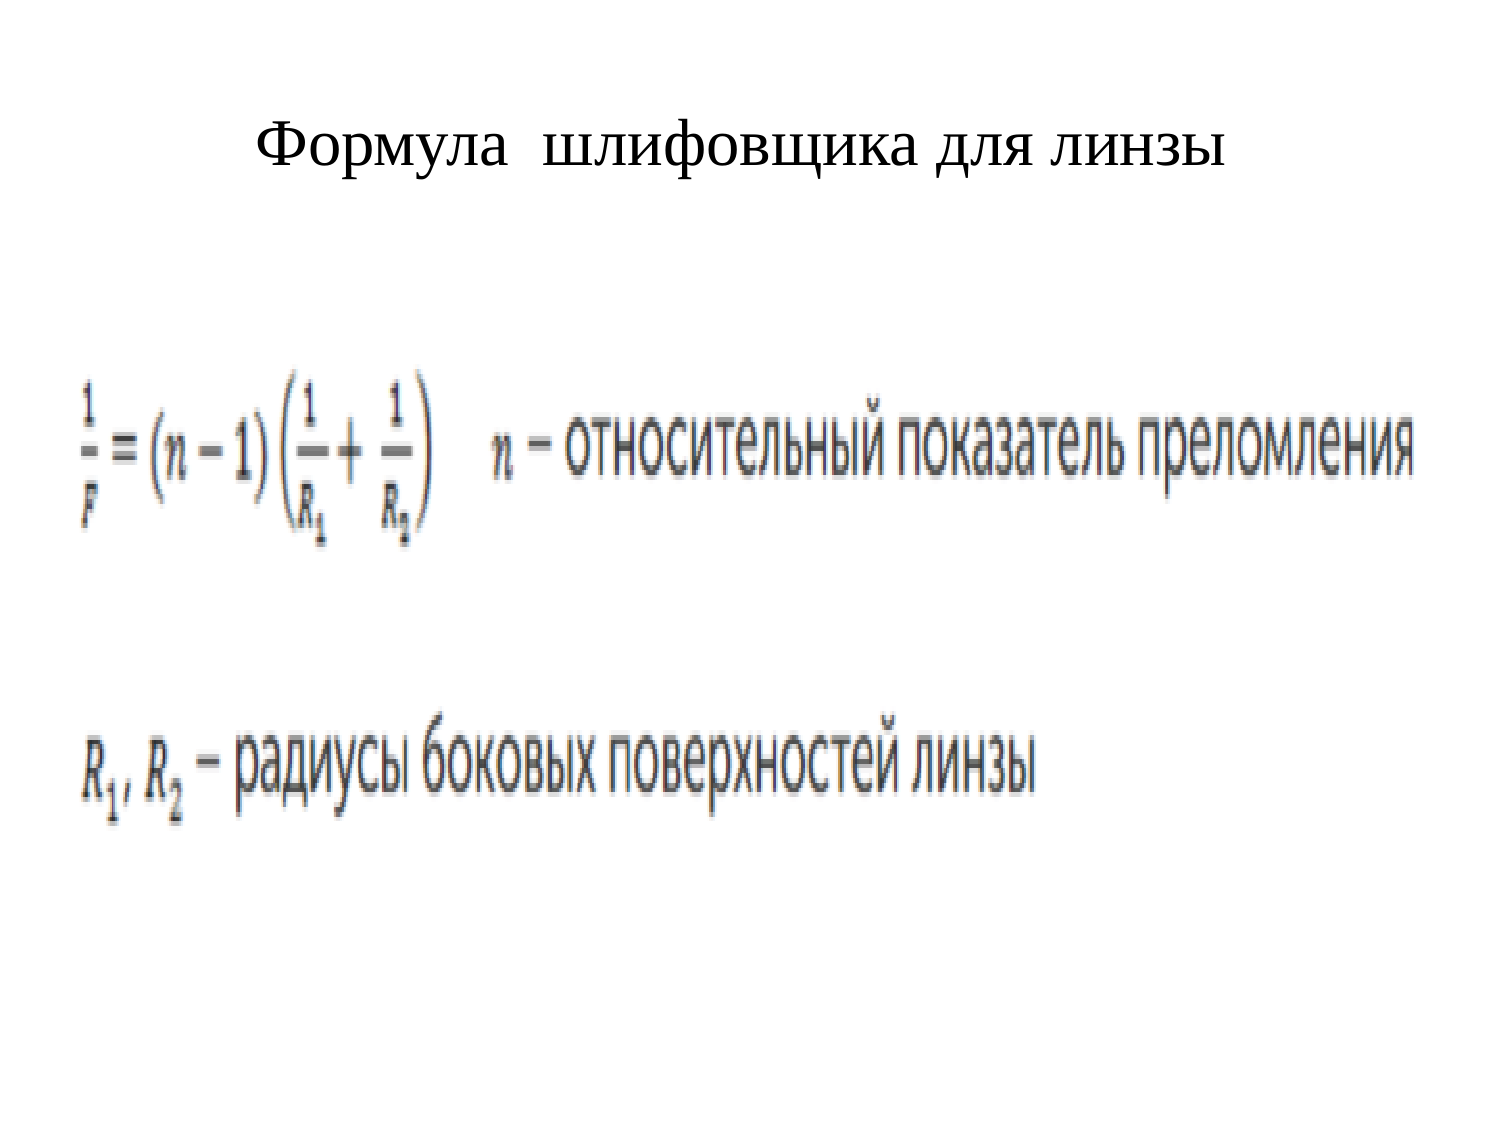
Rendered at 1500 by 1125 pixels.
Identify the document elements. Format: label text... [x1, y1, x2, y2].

picture [64, 278, 1436, 870]
title Формула шлифовщика для линзы [74, 44, 1426, 233]
